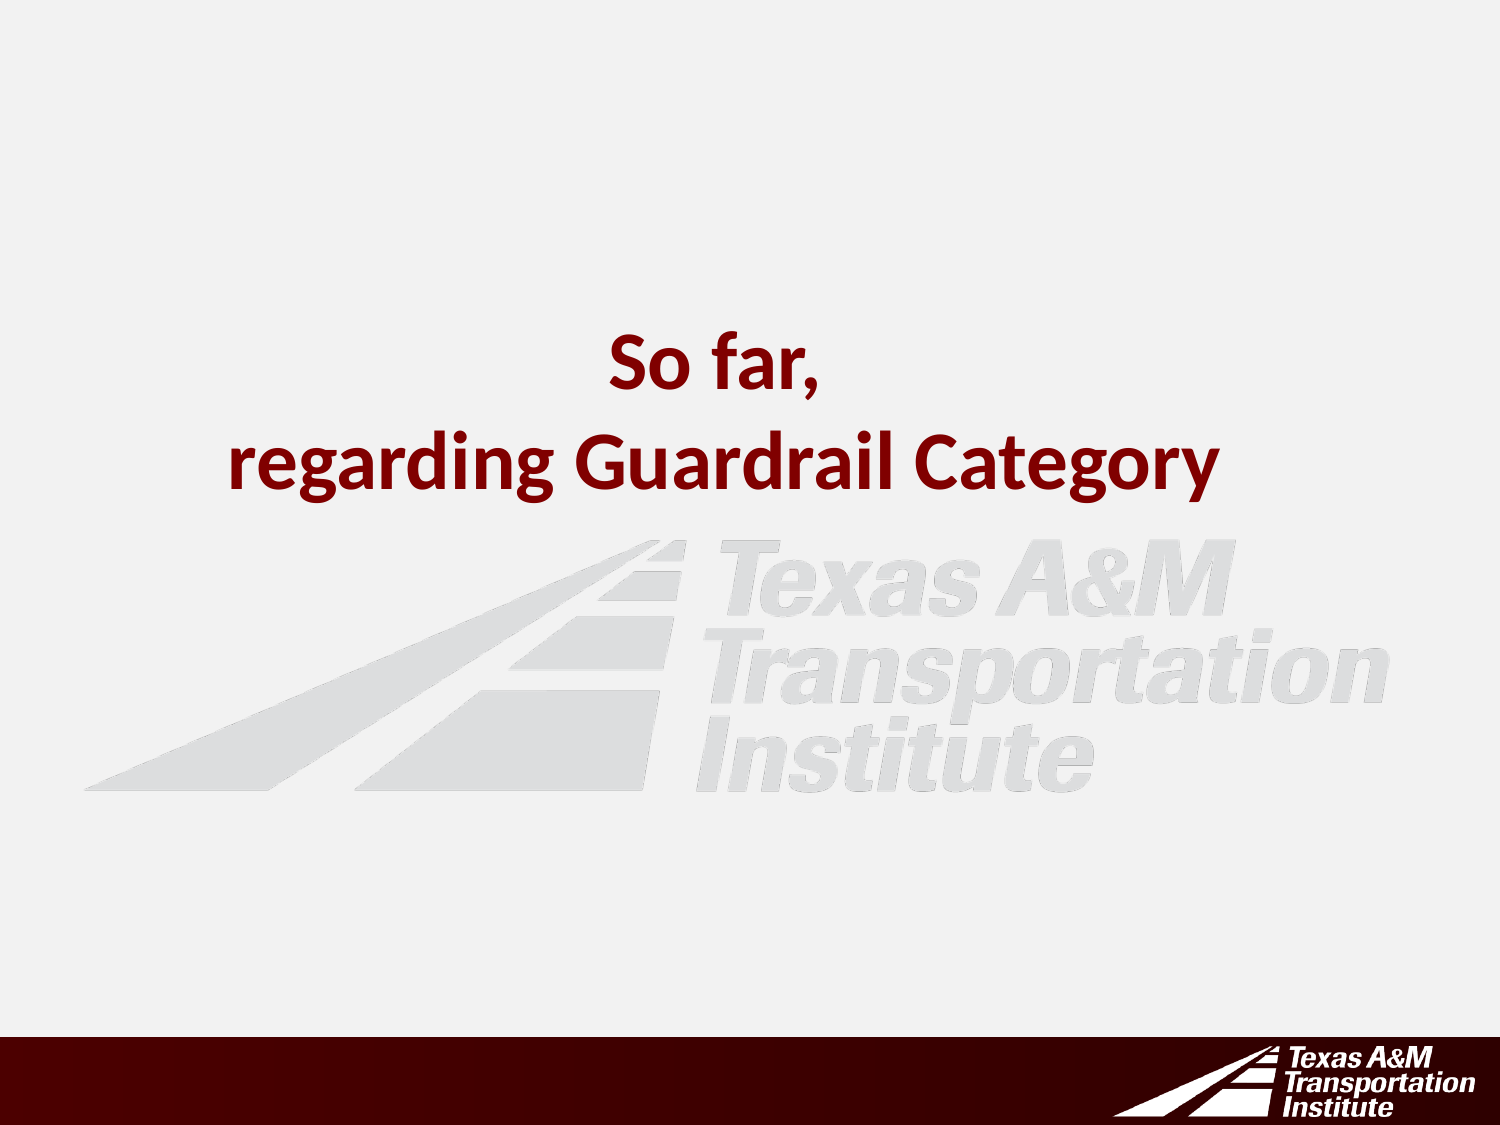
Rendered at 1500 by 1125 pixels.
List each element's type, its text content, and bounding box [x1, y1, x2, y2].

picture [75, 237, 1475, 1117]
title So far, regarding Guardrail Category [87, 312, 1363, 500]
